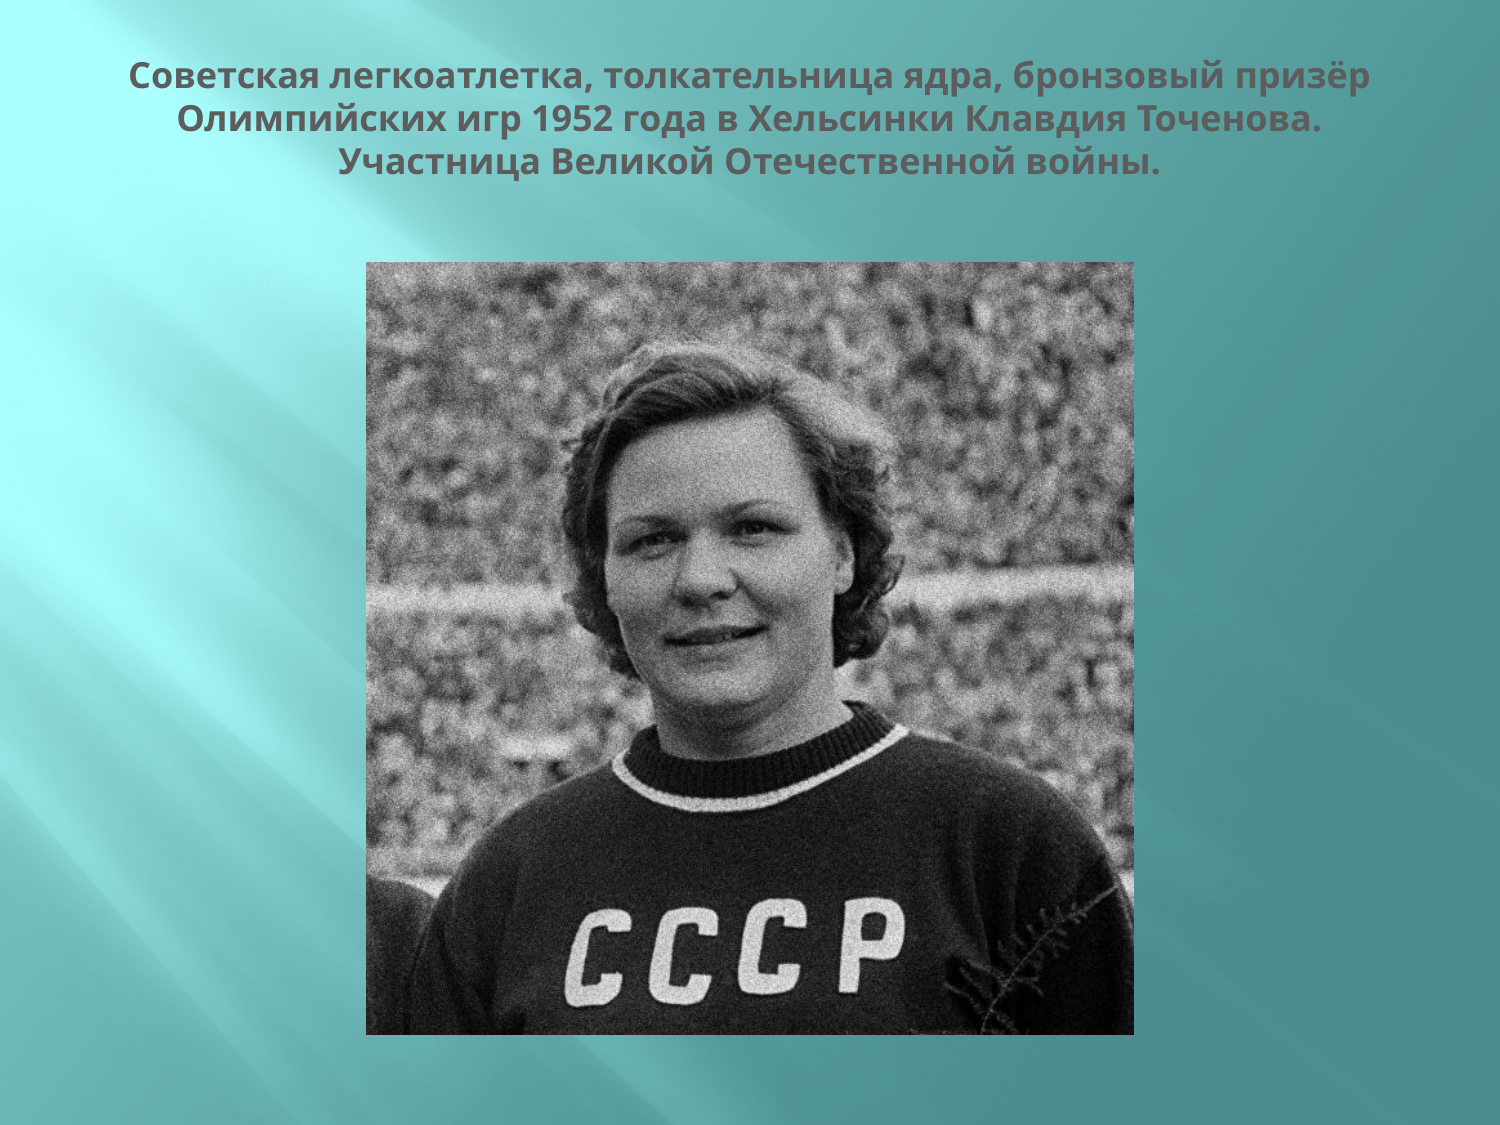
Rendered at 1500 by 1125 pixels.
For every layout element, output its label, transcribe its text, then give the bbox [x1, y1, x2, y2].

title Советская легкоатлетка, толкательница ядра, бронзовый призёр Олимпийских игр 1952 года в Хельсинки Клавдия Точенова. Участница Великой Отечественной войны. [75, 45, 1425, 233]
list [366, 262, 1134, 1036]
